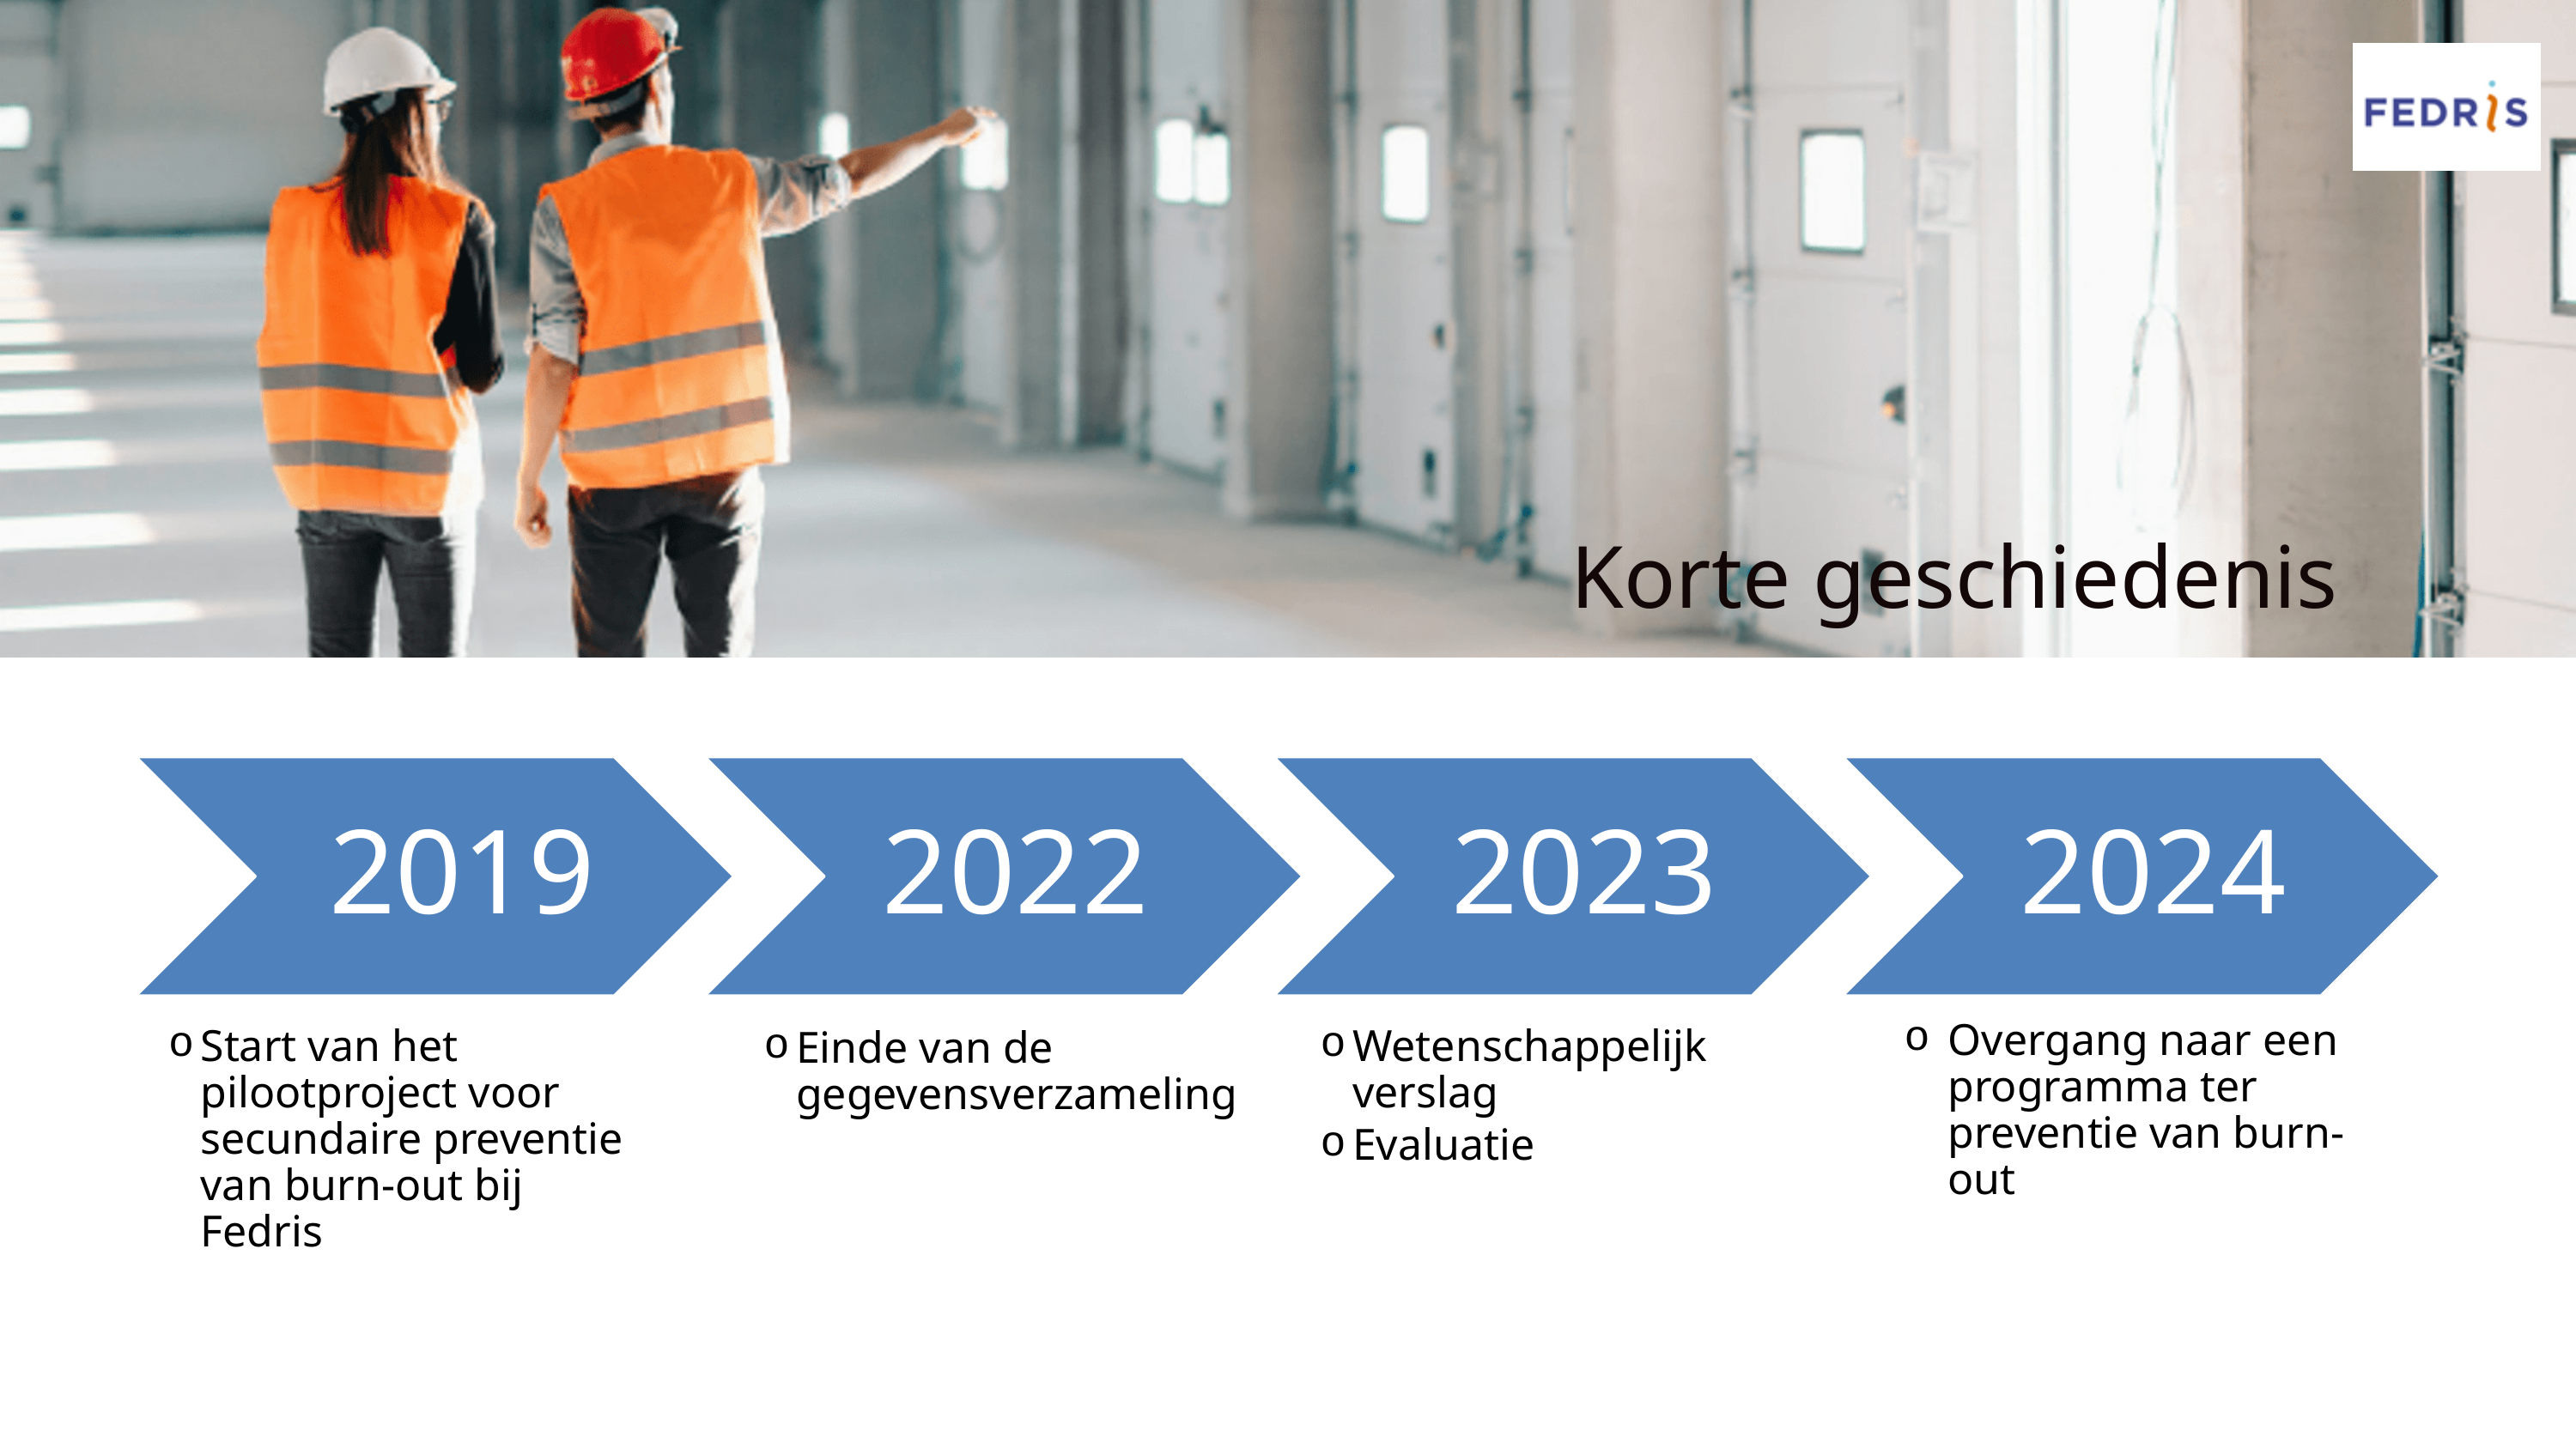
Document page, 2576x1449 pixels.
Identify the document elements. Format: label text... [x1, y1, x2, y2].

picture [0, 0, 2576, 658]
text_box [134, 589, 2442, 1434]
title Korte geschiedenis [726, 442, 2352, 586]
